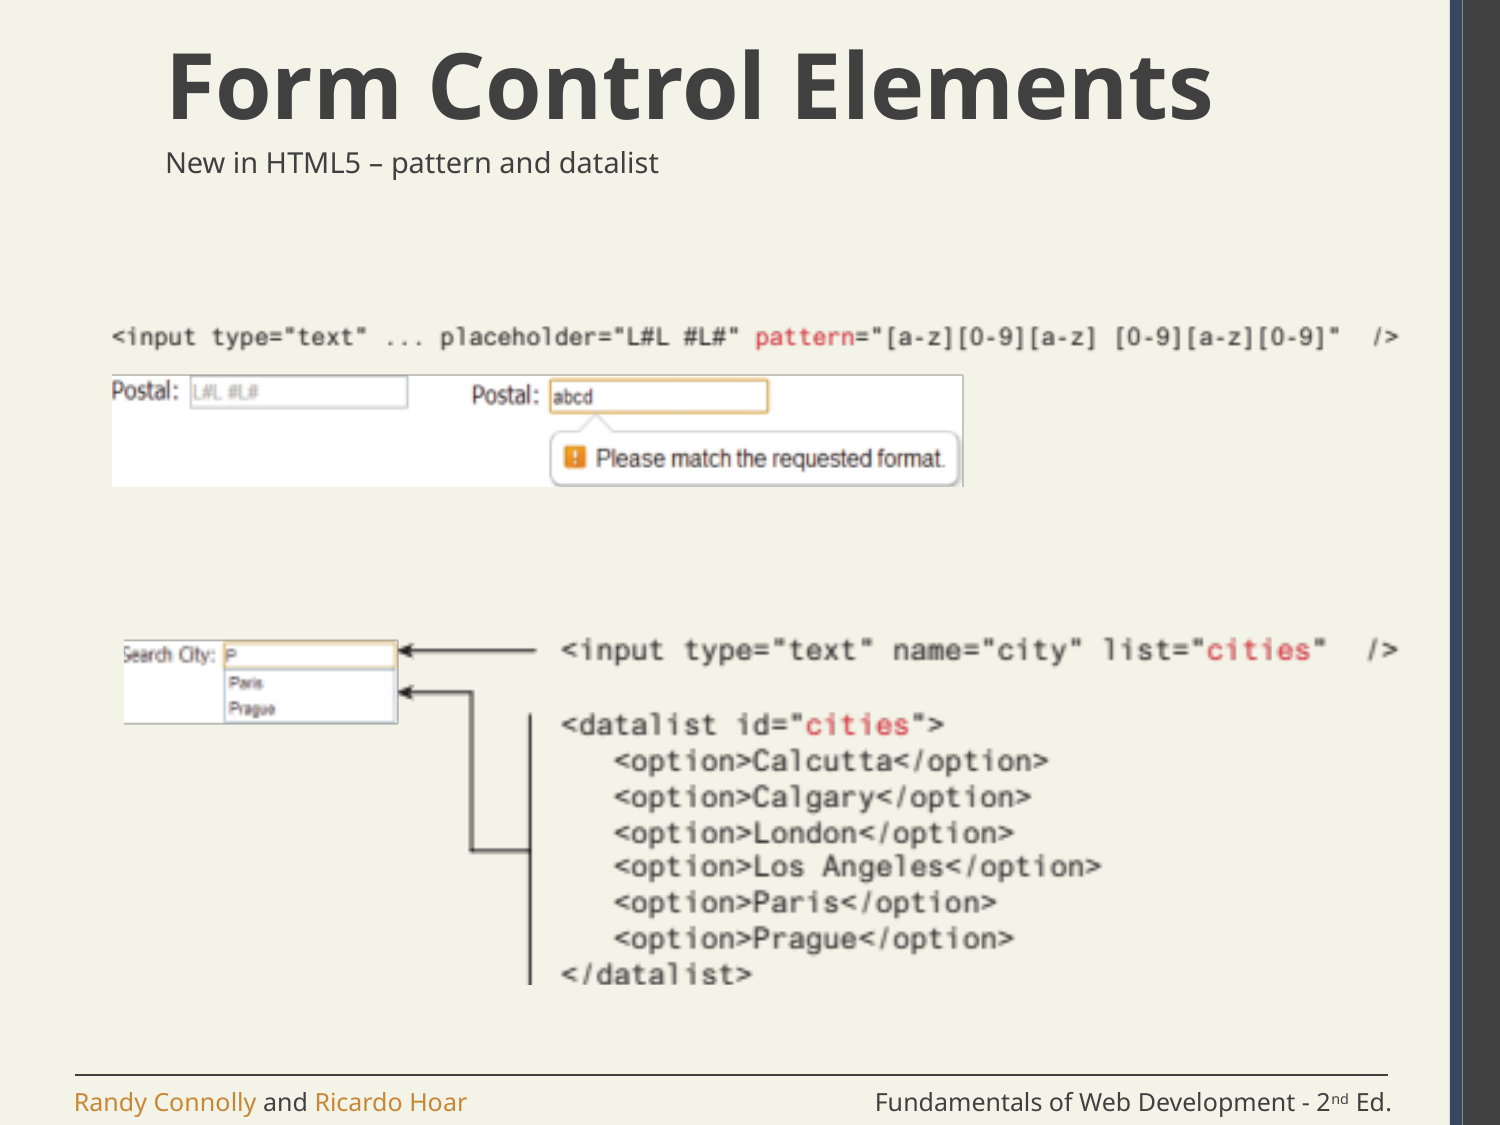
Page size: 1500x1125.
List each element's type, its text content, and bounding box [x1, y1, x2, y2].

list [111, 290, 1411, 521]
title Form Control Elements [150, 20, 1425, 188]
list New in HTML5 – pattern and datalist [150, 137, 1200, 188]
picture [123, 633, 1400, 986]
